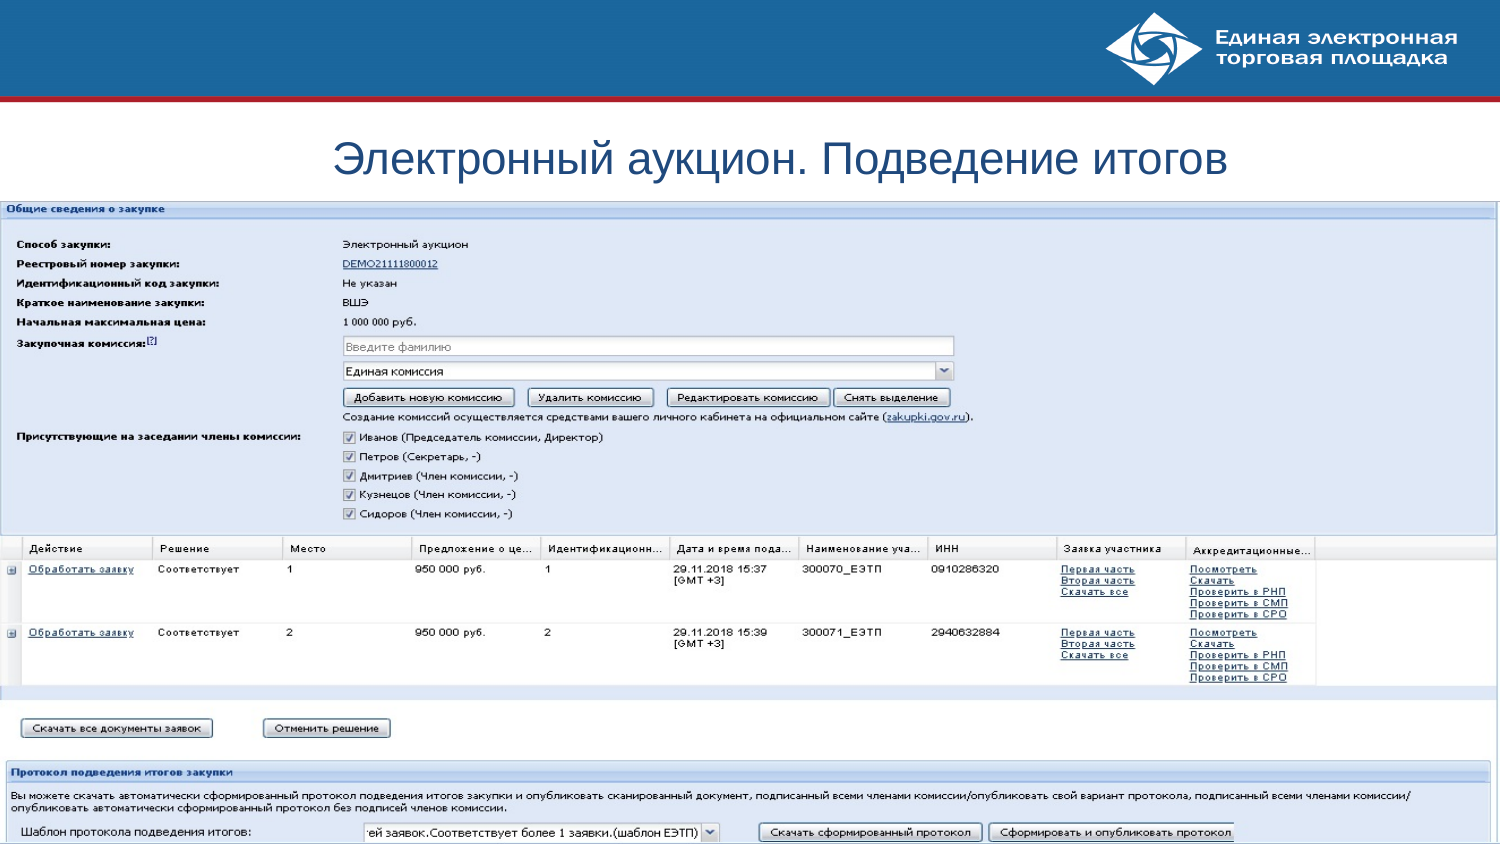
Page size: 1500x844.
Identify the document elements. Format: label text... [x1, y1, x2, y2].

picture [0, 0, 1500, 844]
title Электронный аукцион. Подведение итогов [277, 83, 1282, 199]
